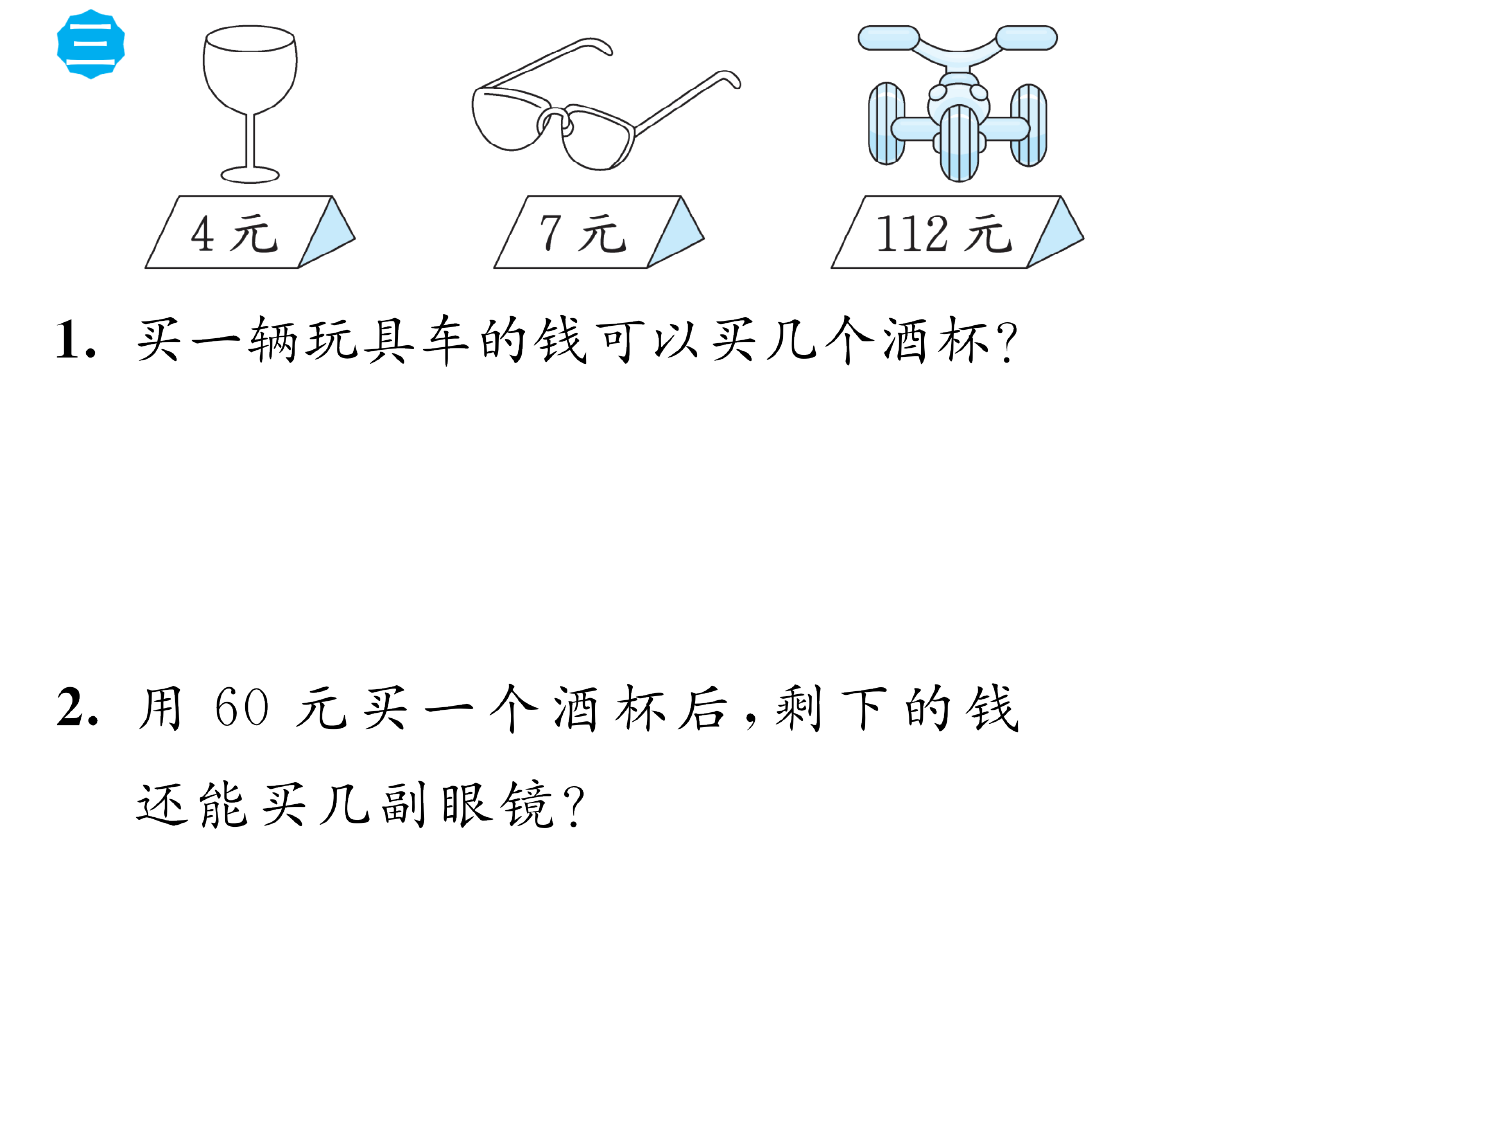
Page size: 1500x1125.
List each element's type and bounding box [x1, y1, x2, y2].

picture [52, 0, 1128, 1125]
